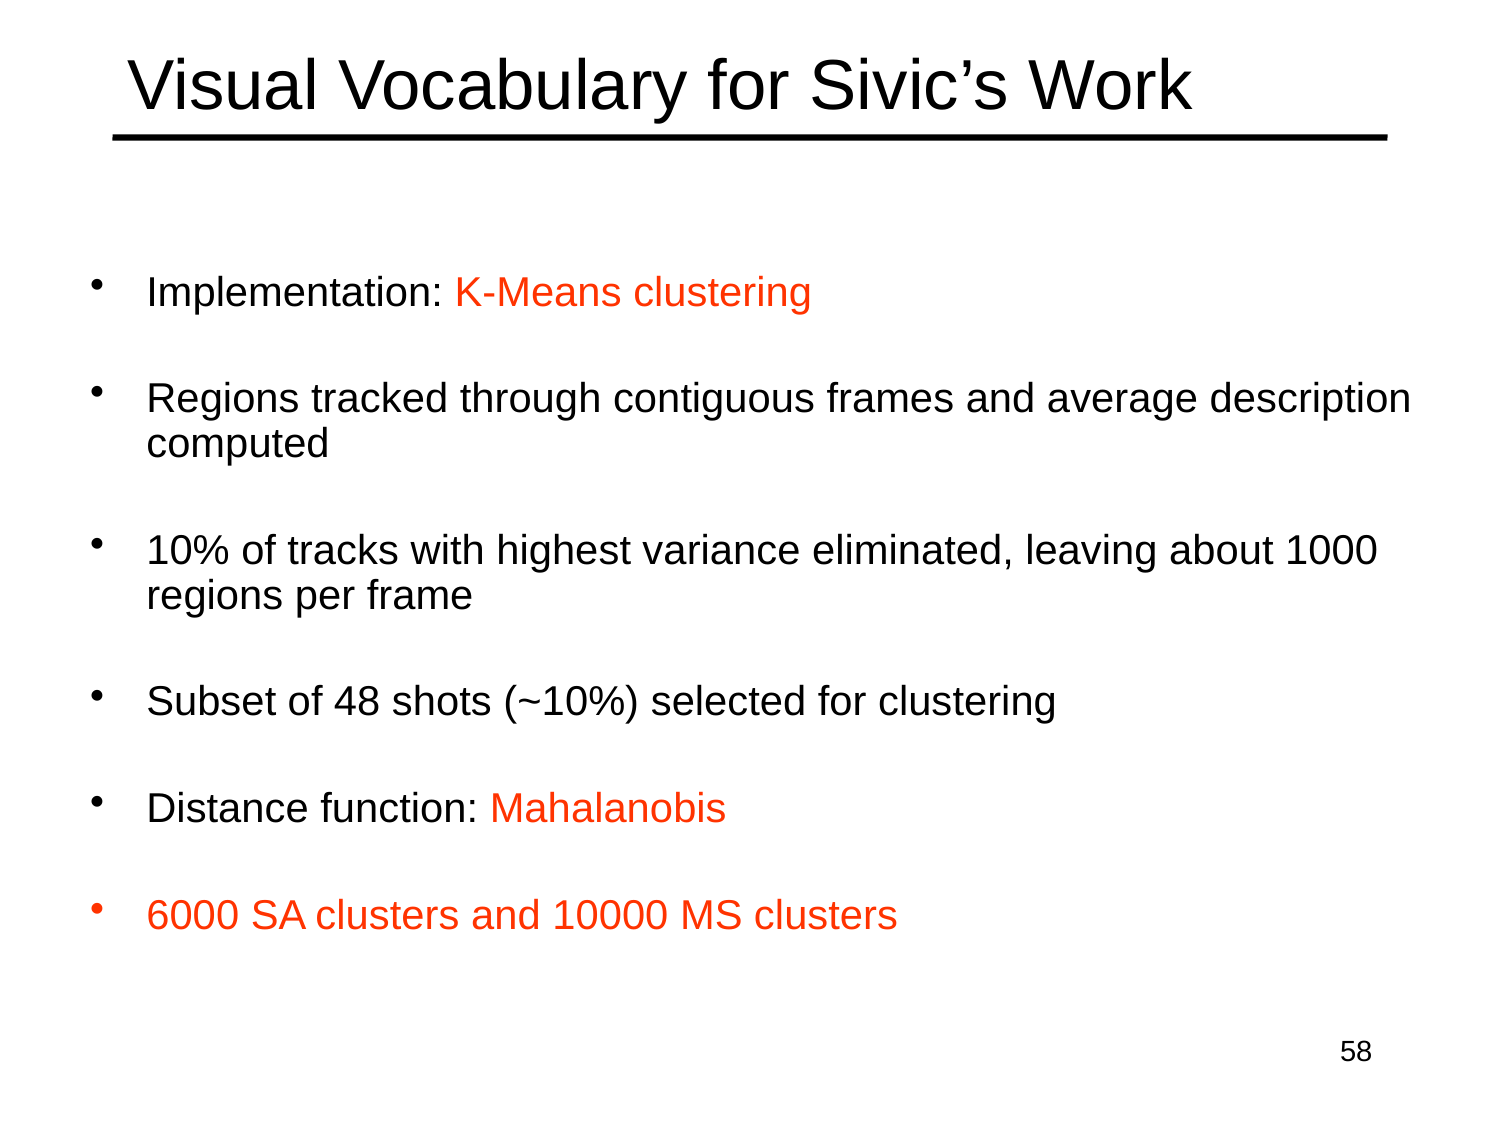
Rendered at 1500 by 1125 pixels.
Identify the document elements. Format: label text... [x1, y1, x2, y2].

slide_number 58 [1074, 1024, 1388, 1101]
list Implementation: K-Means clustering Regions tracked through contiguous frames and average description computed 10% of tracks with highest variance eliminated, leaving about 1000 regions per frame Subset of 48 shots (~10%) selected for clustering Distance function: Mahalanobis 6000 SA clusters and 10000 MS clusters [75, 262, 1500, 1006]
title Visual Vocabulary for Sivic’s Work [112, 12, 1388, 150]
